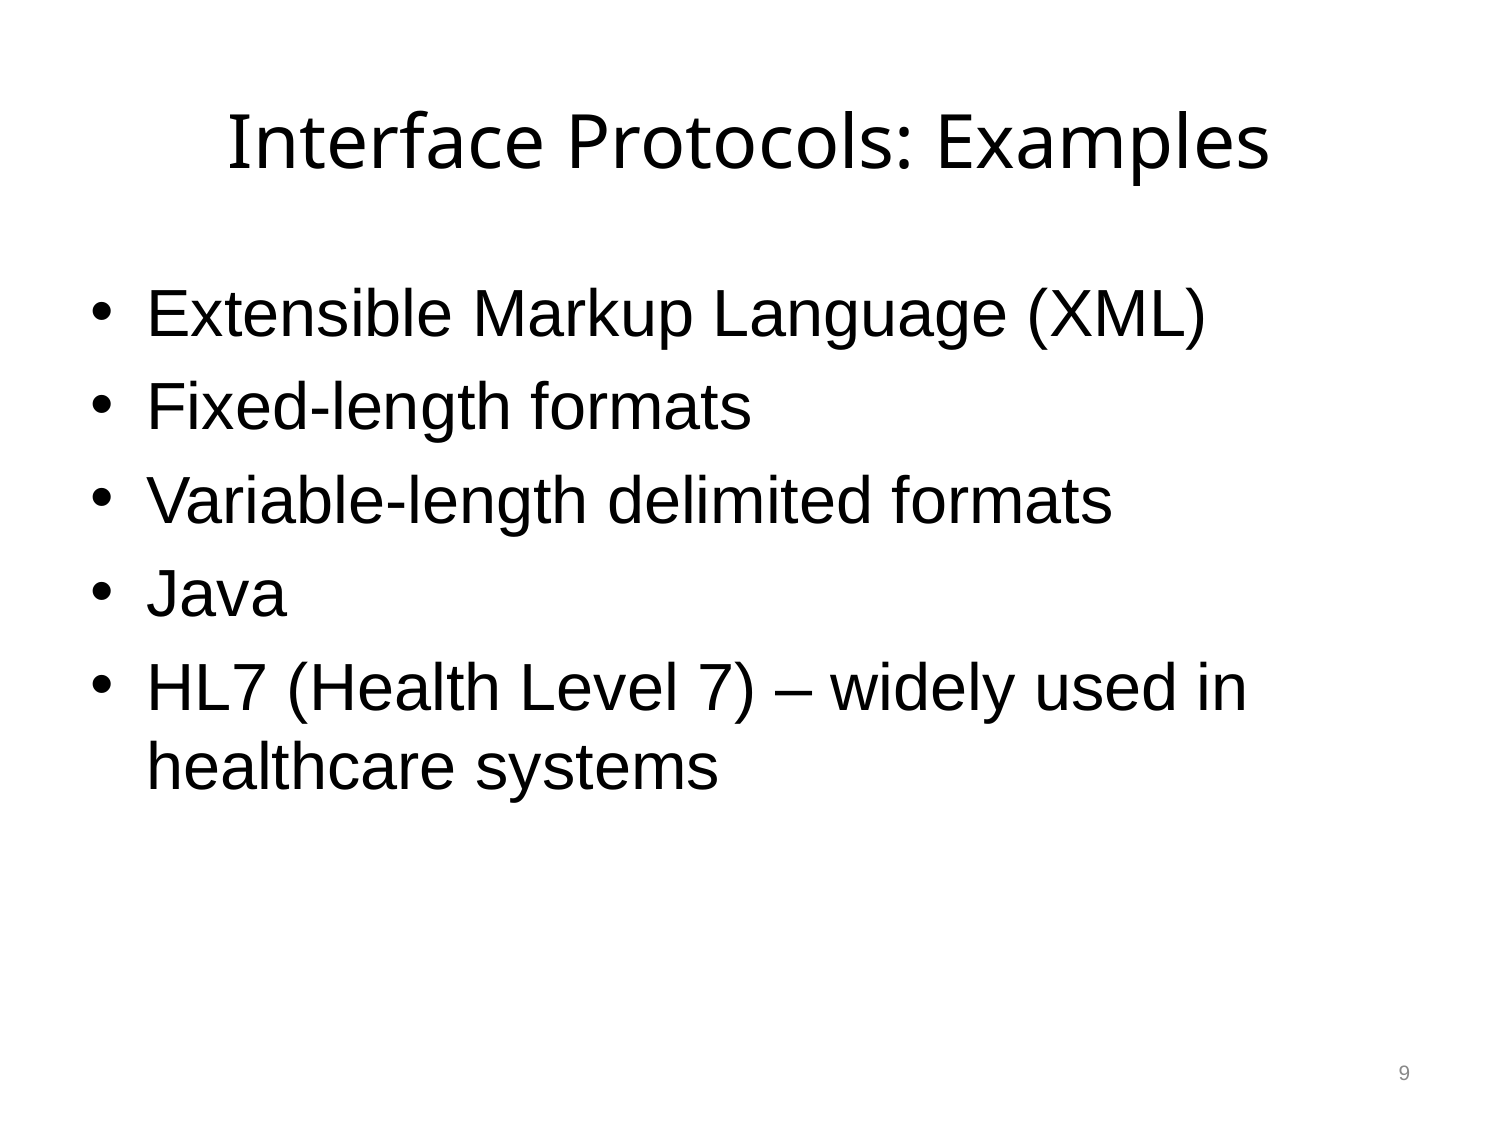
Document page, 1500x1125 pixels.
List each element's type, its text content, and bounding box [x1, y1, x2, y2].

slide_number 9 [1341, 1027, 1425, 1118]
list Extensible Markup Language (XML) Fixed-length formats Variable-length delimited formats Java HL7 (Health Level 7) – widely used in healthcare systems [75, 262, 1425, 1013]
title Interface Protocols: Examples [75, 45, 1425, 233]
